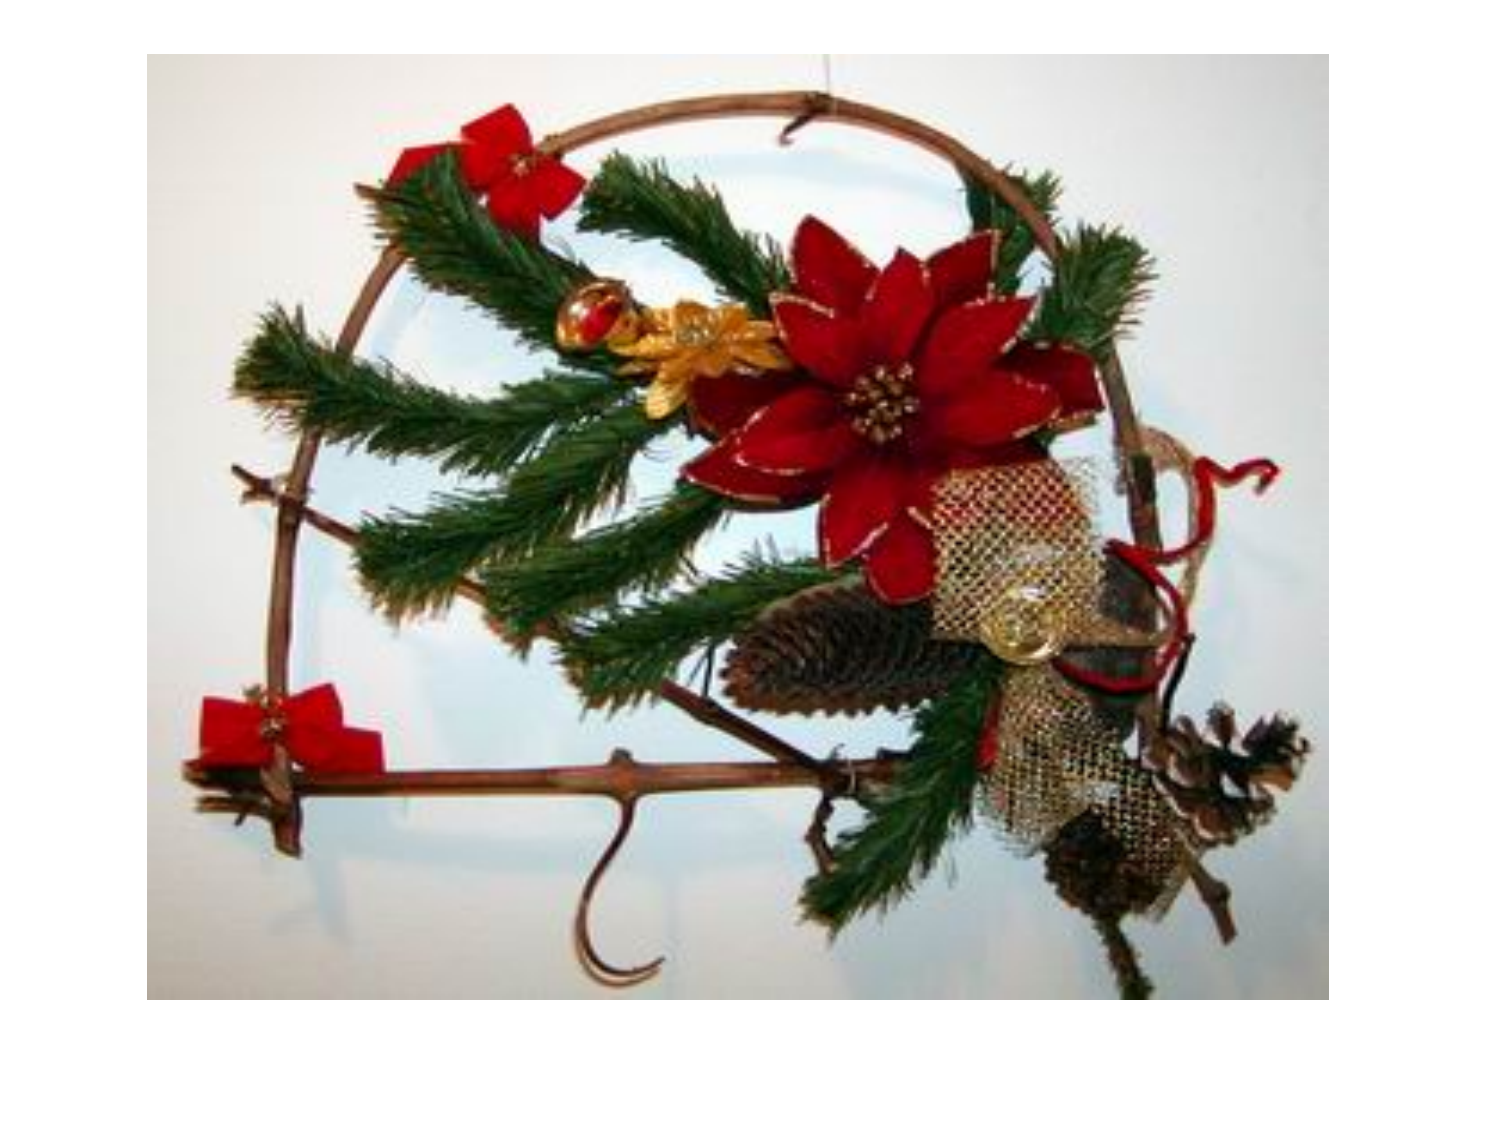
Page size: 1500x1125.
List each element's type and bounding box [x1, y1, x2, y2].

picture [147, 54, 1330, 1000]
